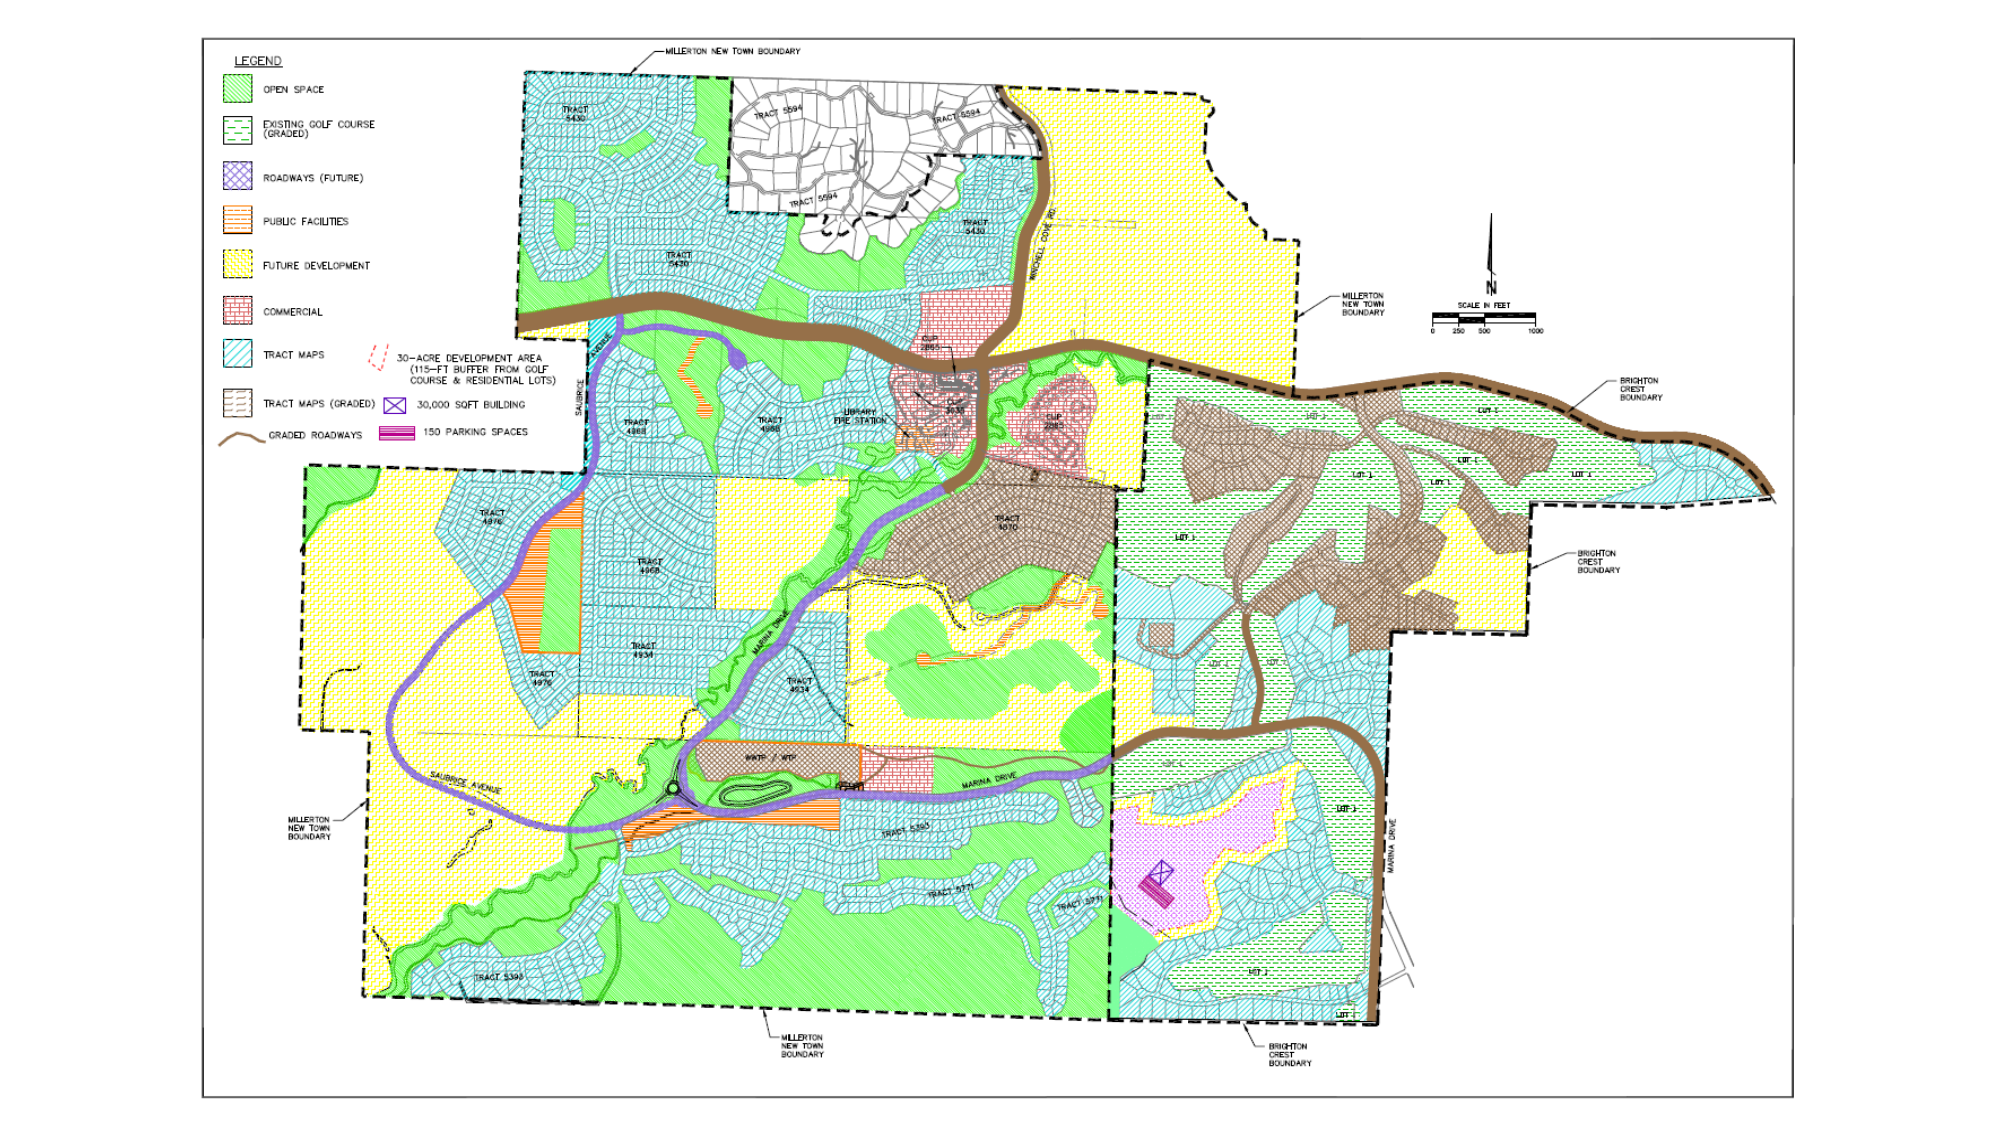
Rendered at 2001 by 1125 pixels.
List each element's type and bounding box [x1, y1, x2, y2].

picture [196, 30, 1804, 1107]
